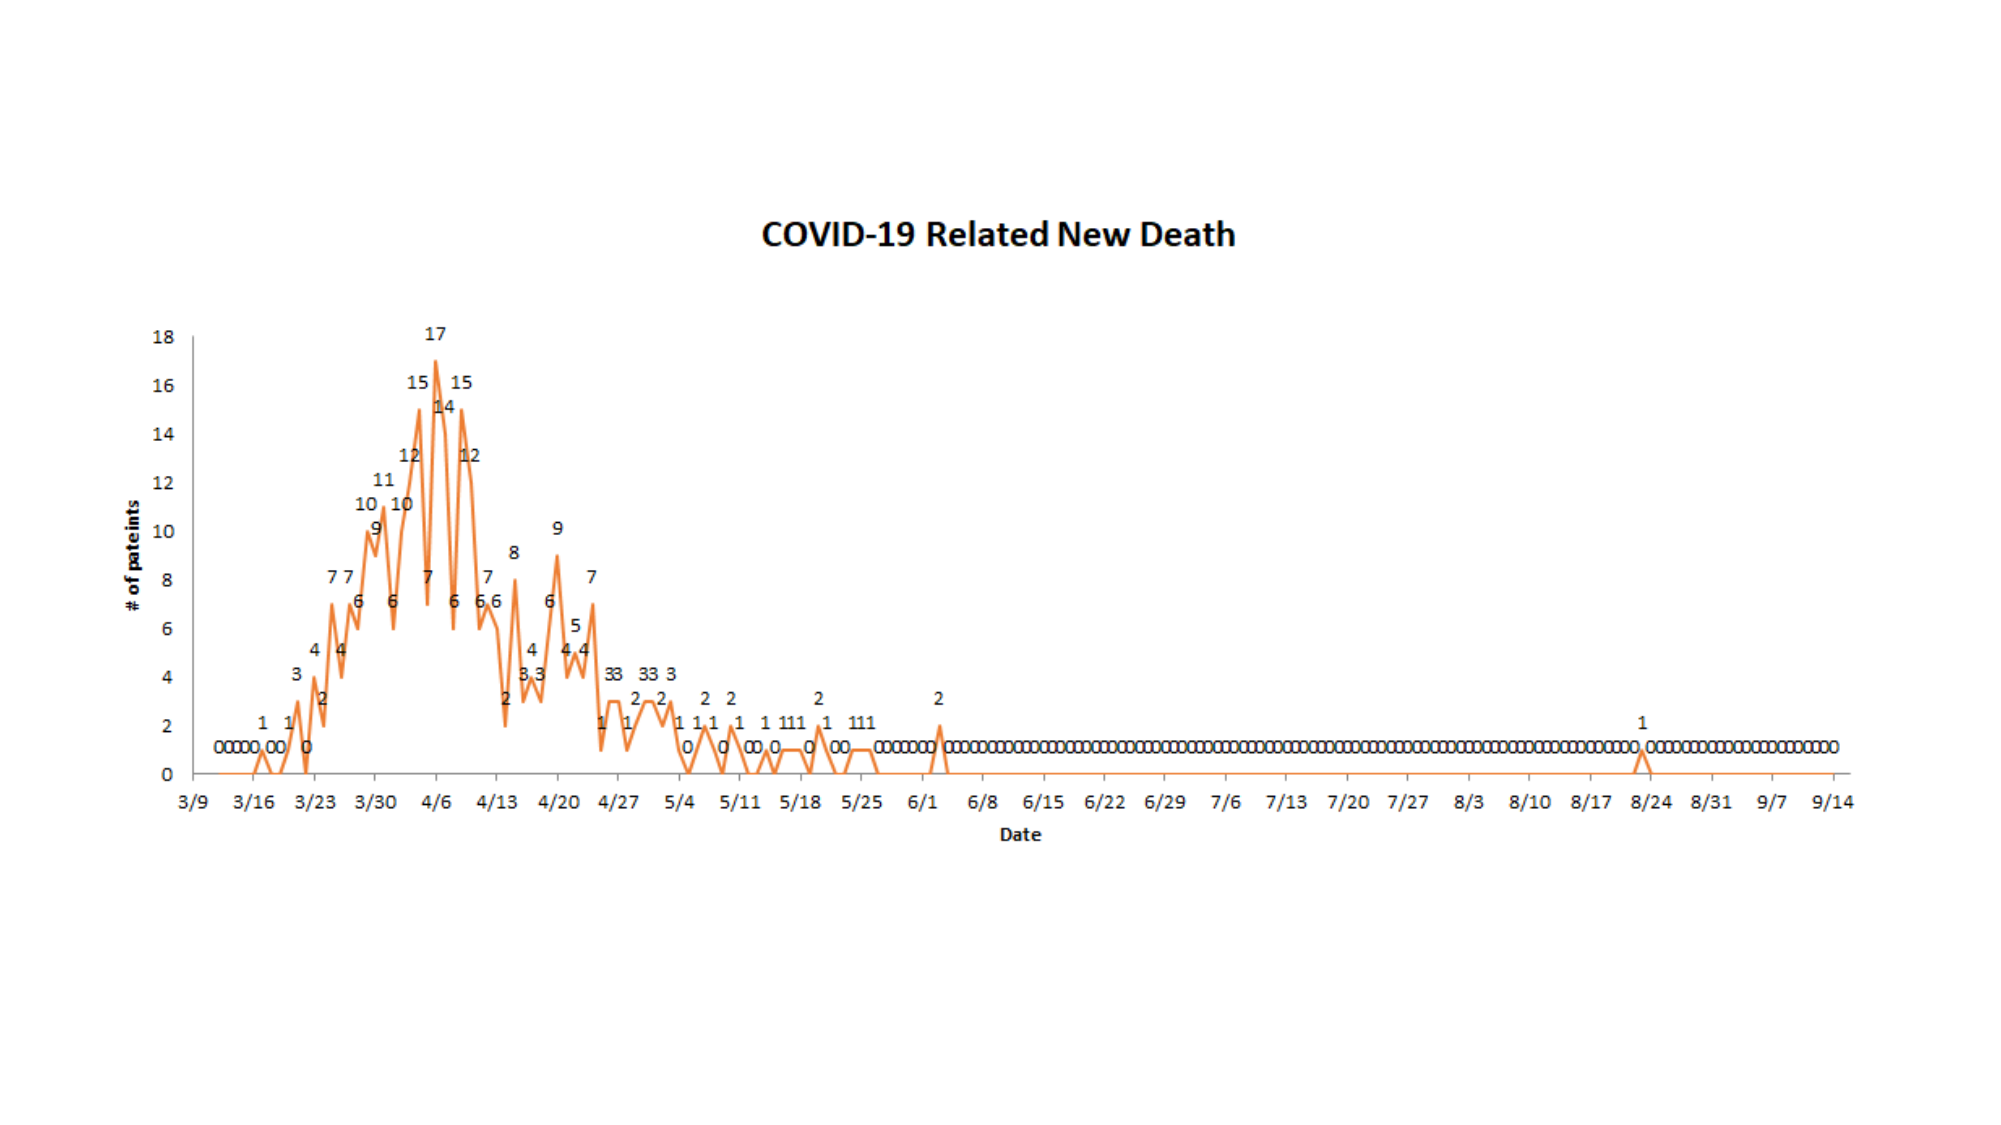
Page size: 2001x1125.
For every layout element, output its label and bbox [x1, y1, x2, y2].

picture [105, 193, 1895, 932]
